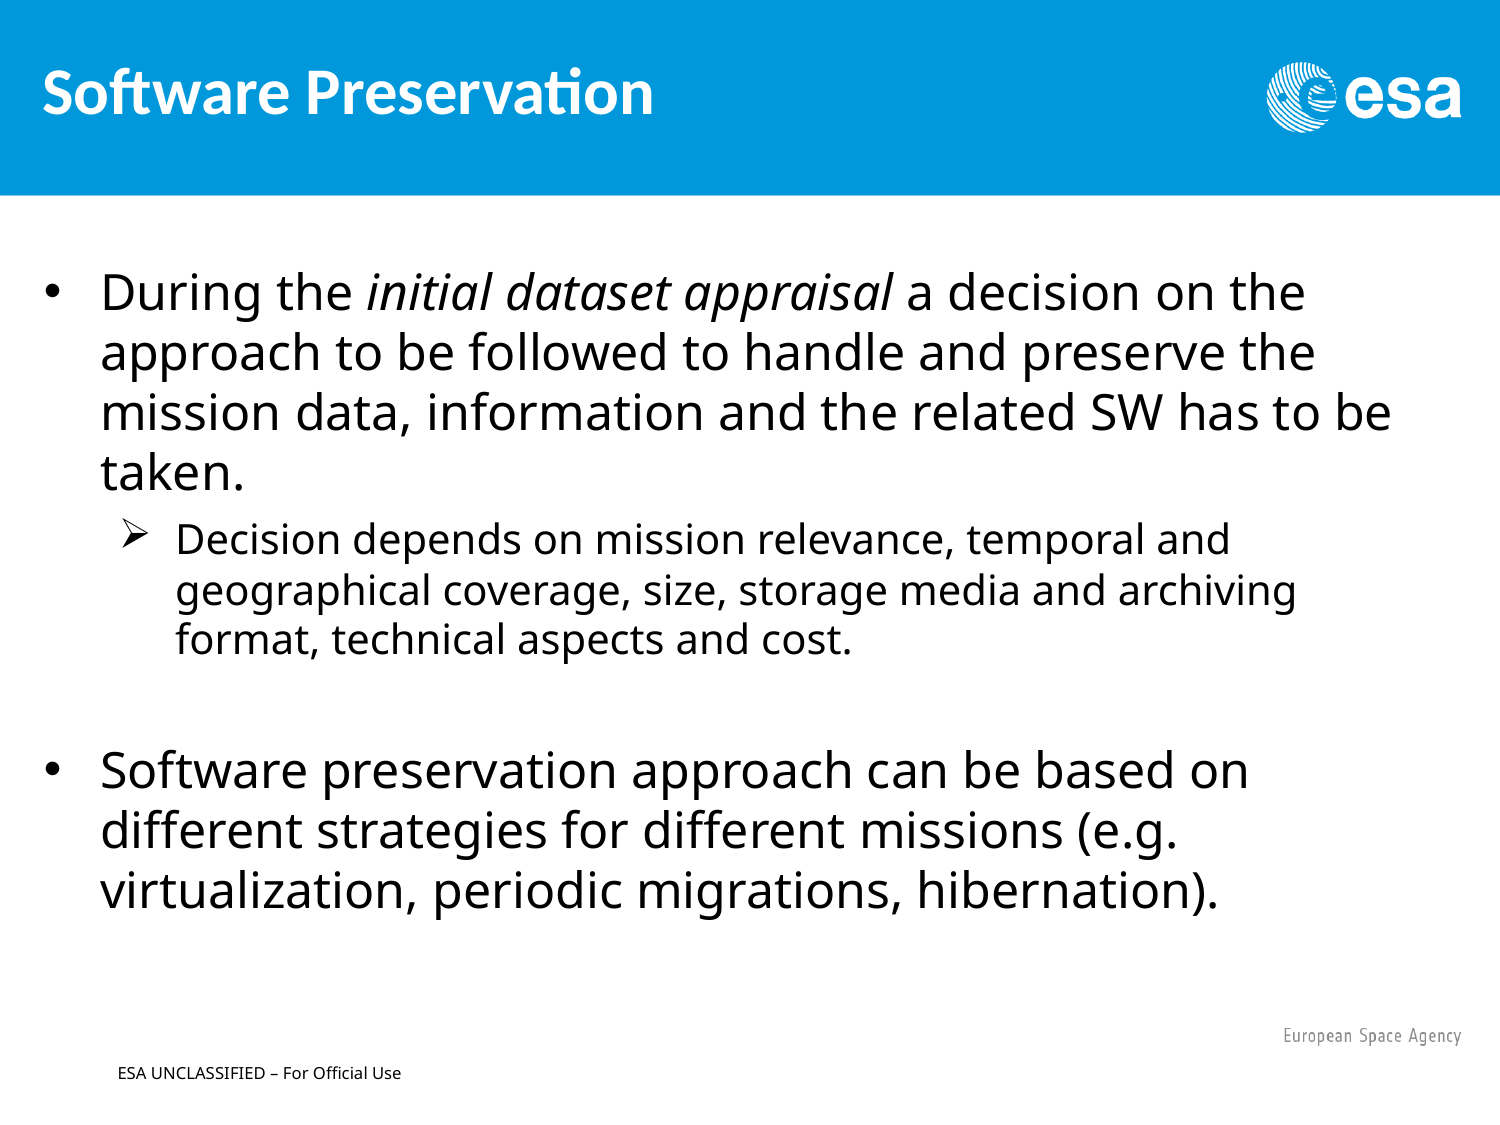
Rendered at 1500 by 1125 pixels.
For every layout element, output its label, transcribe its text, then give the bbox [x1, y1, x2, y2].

picture [1426, 78, 1460, 118]
picture [1388, 78, 1420, 118]
picture [1264, 1020, 1500, 1059]
footer ESA UNCLASSIFIED – For Official Use [117, 1050, 1189, 1090]
picture [1346, 78, 1382, 118]
title Software Preservation [27, 0, 1298, 190]
text_box During the initial dataset appraisal a decision on the approach to be followed to handle and preserve the mission data, information and the related SW has to be taken. Decision depends on mission relevance, temporal and geographical coverage, size, storage media and archiving format, technical aspects and cost. Software preservation approach can be based on different strategies for different missions (e.g. virtualization, periodic migrations, hibernation). [29, 253, 1468, 926]
